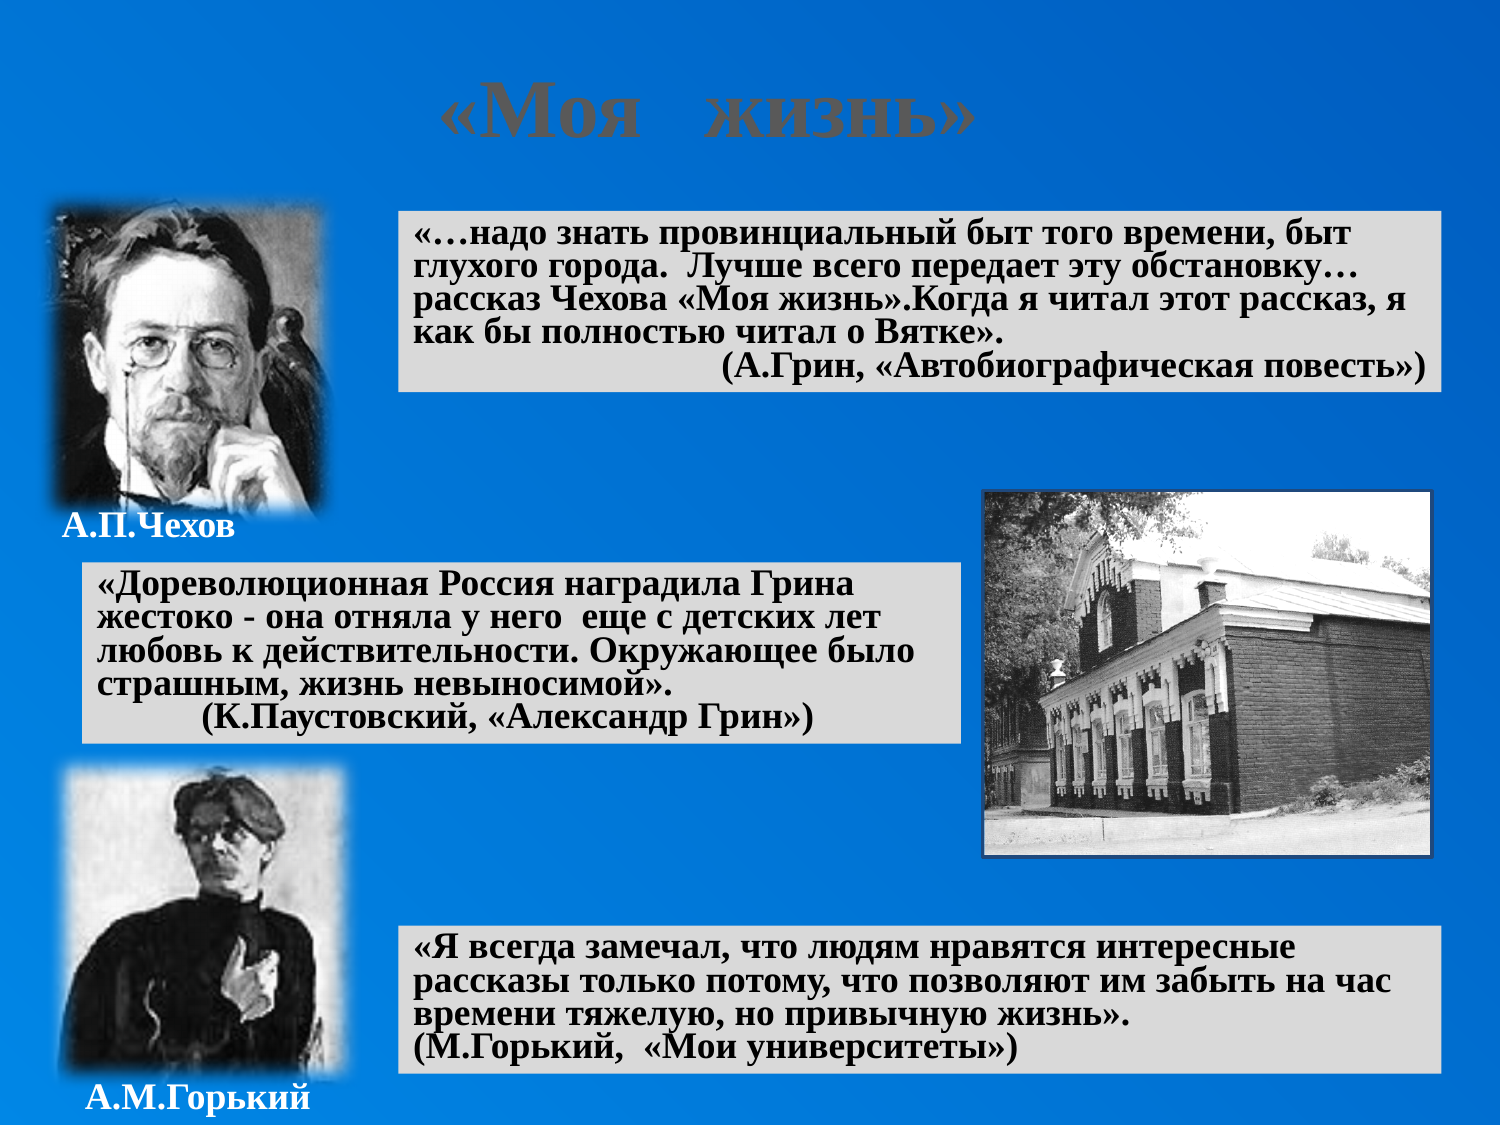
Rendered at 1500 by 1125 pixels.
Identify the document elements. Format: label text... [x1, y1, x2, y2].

text_box «Я всегда замечал, что людям нравятся интересные рассказы только потому, что позволяют им забыть на час времени тяжелую, но привычную жизнь». (М.Горький, «Мои университеты») [398, 925, 1442, 1074]
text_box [34, 187, 341, 553]
picture [984, 491, 1431, 856]
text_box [45, 749, 362, 1125]
text_box «Моя жизнь» [375, 46, 1043, 162]
text_box «Дореволюционная Россия наградила Грина жестоко - она отняла у него еще с детских лет любовь к действительности. Окружающее было страшным, жизнь невыносимой». (К.Паустовский, «Александр Грин») [82, 562, 961, 744]
text_box «…надо знать провинциальный быт того времени, быт глухого города. Лучше всего передает эту обстановку… рассказ Чехова «Моя жизнь».Когда я читал этот рассказ, я как бы полностью читал о Вятке». (А.Грин, «Автобиографическая повесть») [398, 210, 1442, 393]
